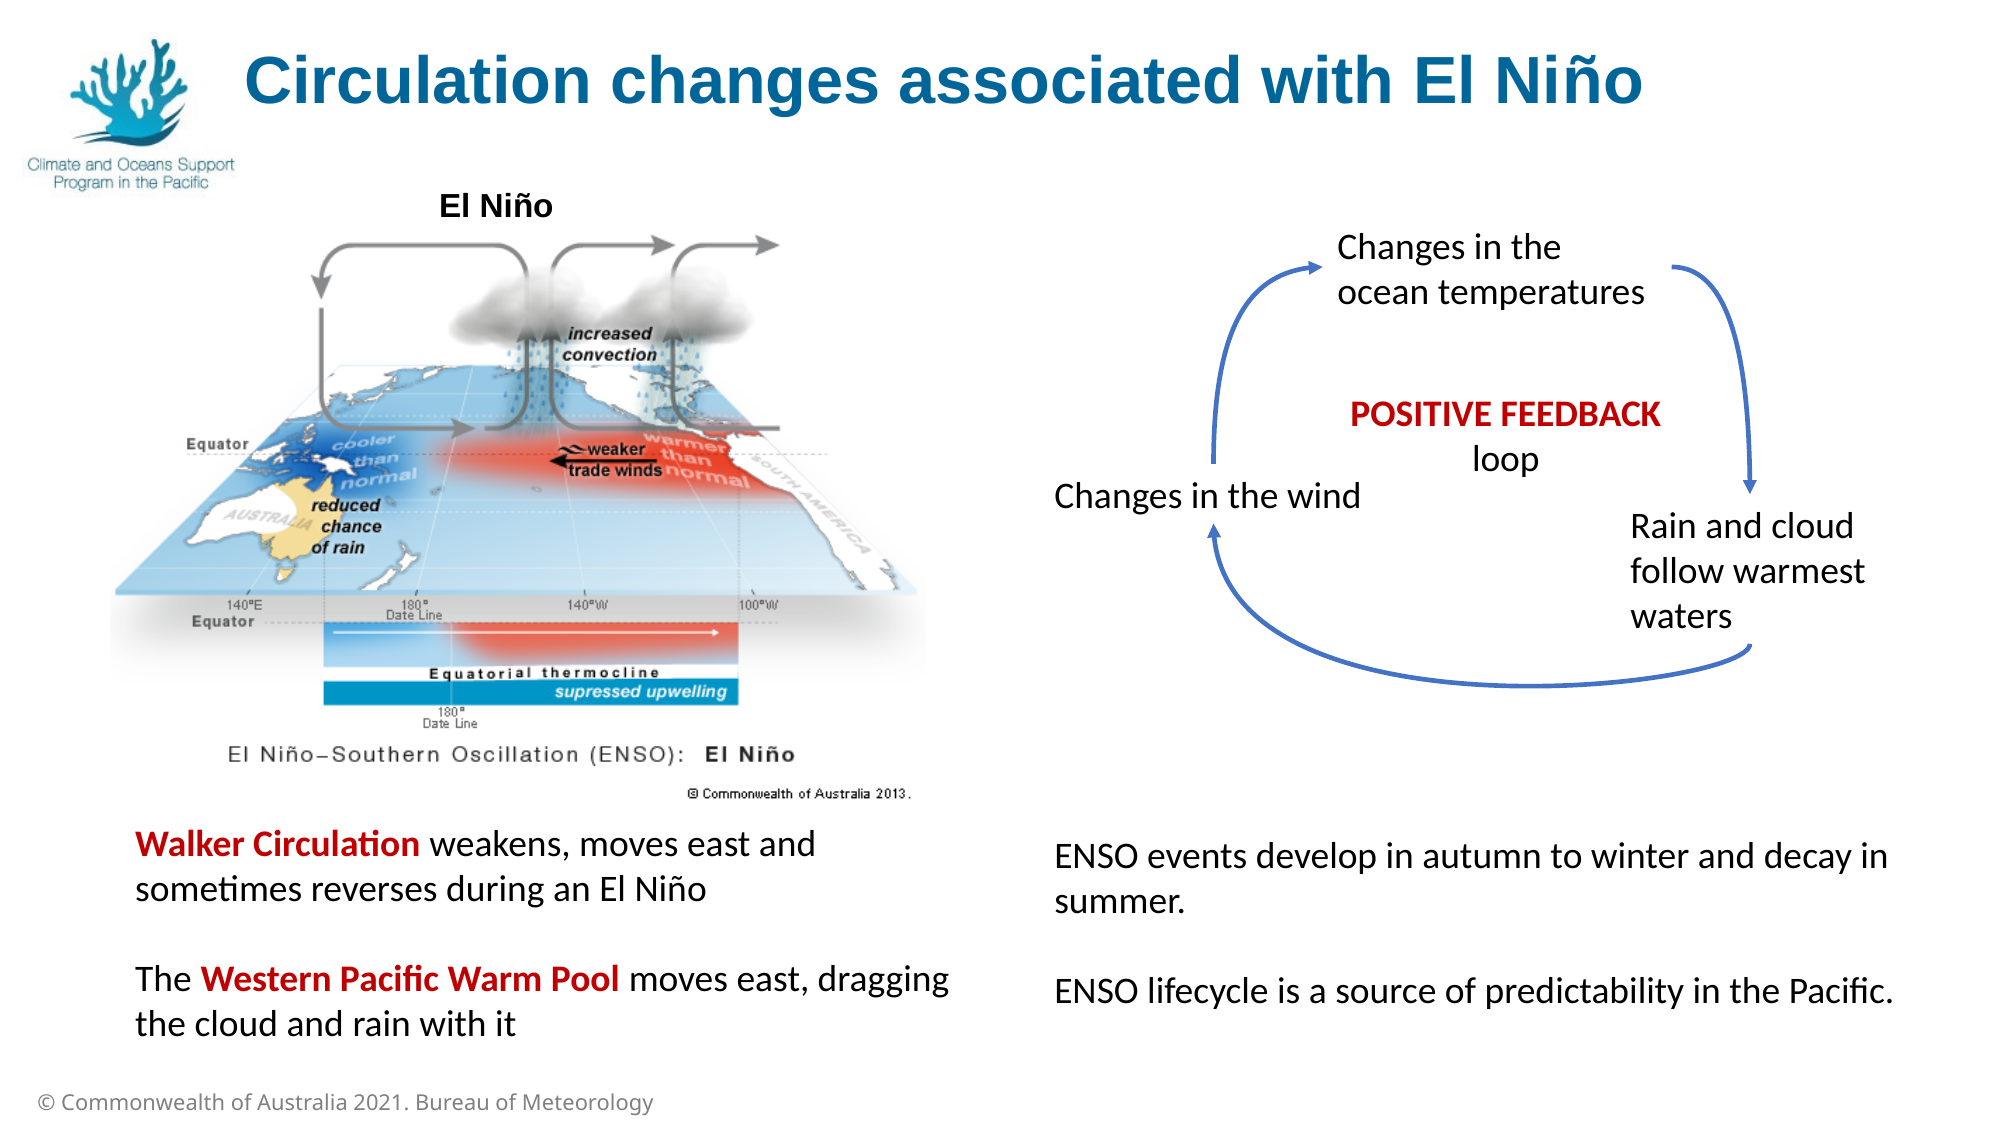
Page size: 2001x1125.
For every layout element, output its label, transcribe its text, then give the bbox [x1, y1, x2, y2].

text_box POSITIVE FEEDBACK loop [1311, 382, 1421, 487]
text_box Rain and cloud follow warmest waters [1615, 494, 1885, 644]
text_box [1169, 311, 1367, 421]
picture [22, 32, 241, 200]
text_box Changes in the wind [1039, 463, 1388, 524]
text_box Circulation changes associated with El Niño [229, 38, 1941, 211]
text_box [678, 211, 1763, 341]
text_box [1421, 316, 1543, 854]
text_box Walker Circulation weakens, moves east and sometimes reverses during an El Niño The Western Pacific Warm Pool moves east, dragging the cloud and rain with it [120, 812, 993, 1052]
text_box El Niño [315, 211, 678, 230]
text_box Changes in the ocean temperatures [1322, 214, 1672, 320]
text_box POSITIVE FEEDBACK loop [1543, 382, 1671, 487]
text_box ENSO events develop in autumn to winter and decay in summer. ENSO lifecycle is a source of predictability in the Pacific. [1039, 823, 1957, 1063]
picture [110, 230, 926, 807]
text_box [1671, 267, 1750, 495]
